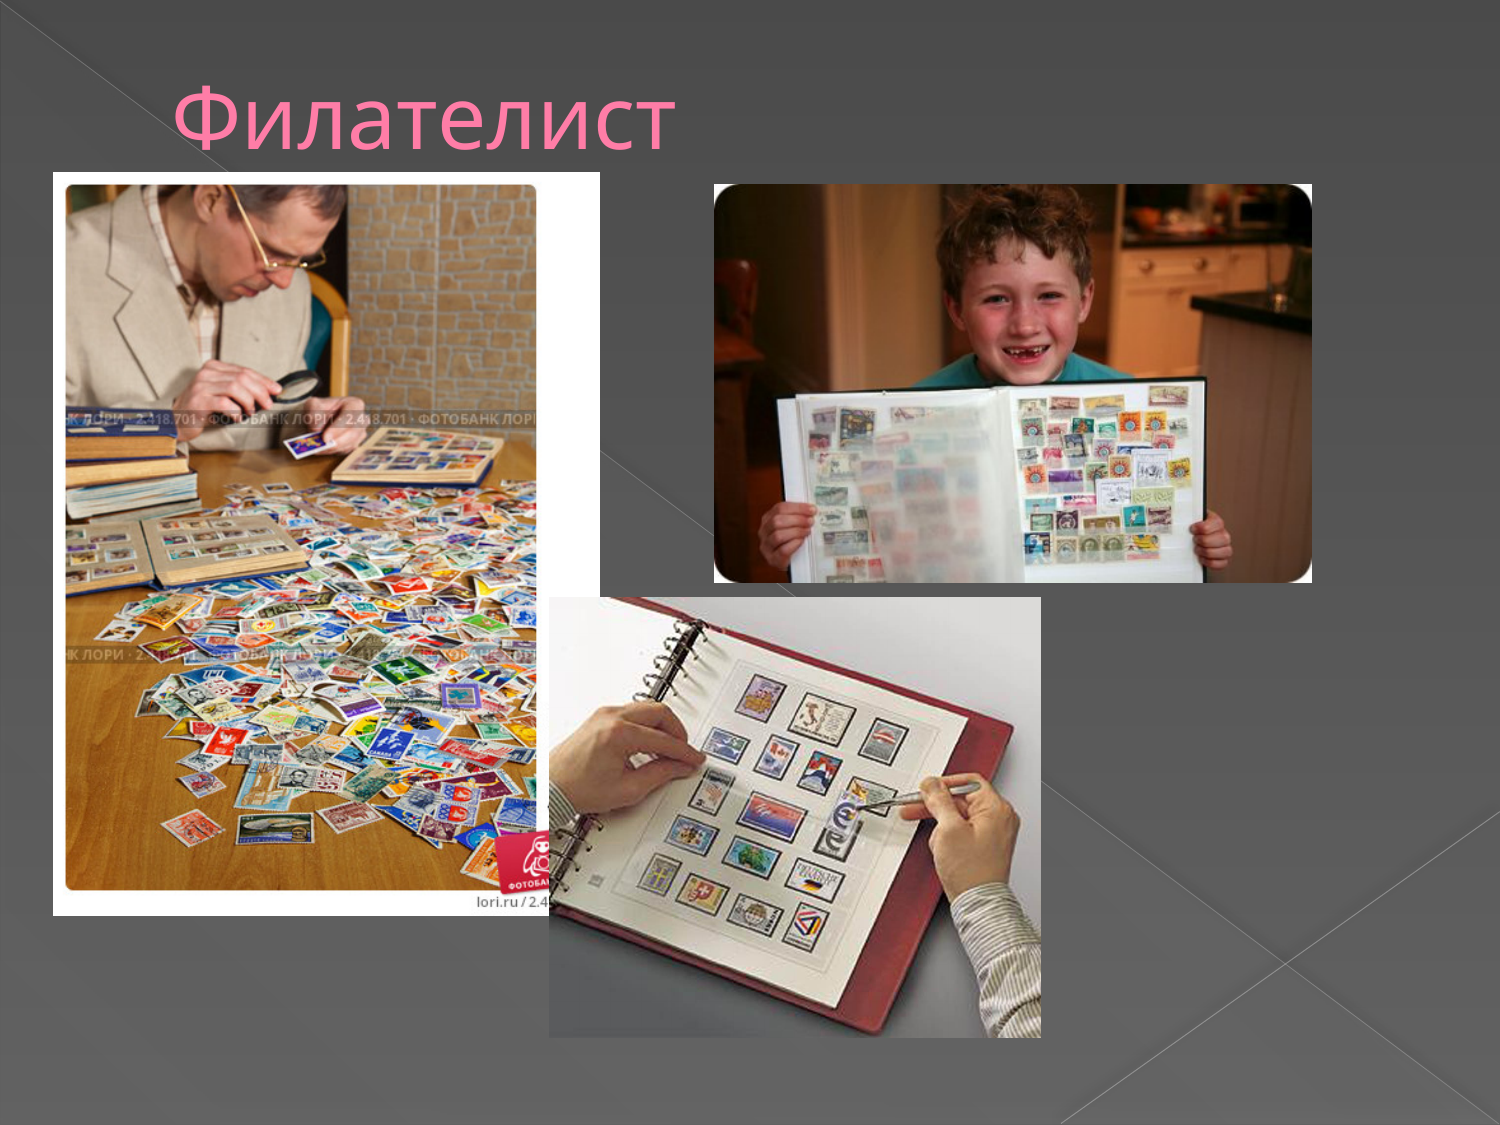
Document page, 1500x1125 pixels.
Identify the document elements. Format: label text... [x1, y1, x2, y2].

title Филателист [76, 0, 1427, 230]
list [52, 172, 600, 916]
picture [548, 597, 1042, 1038]
picture [714, 184, 1312, 583]
